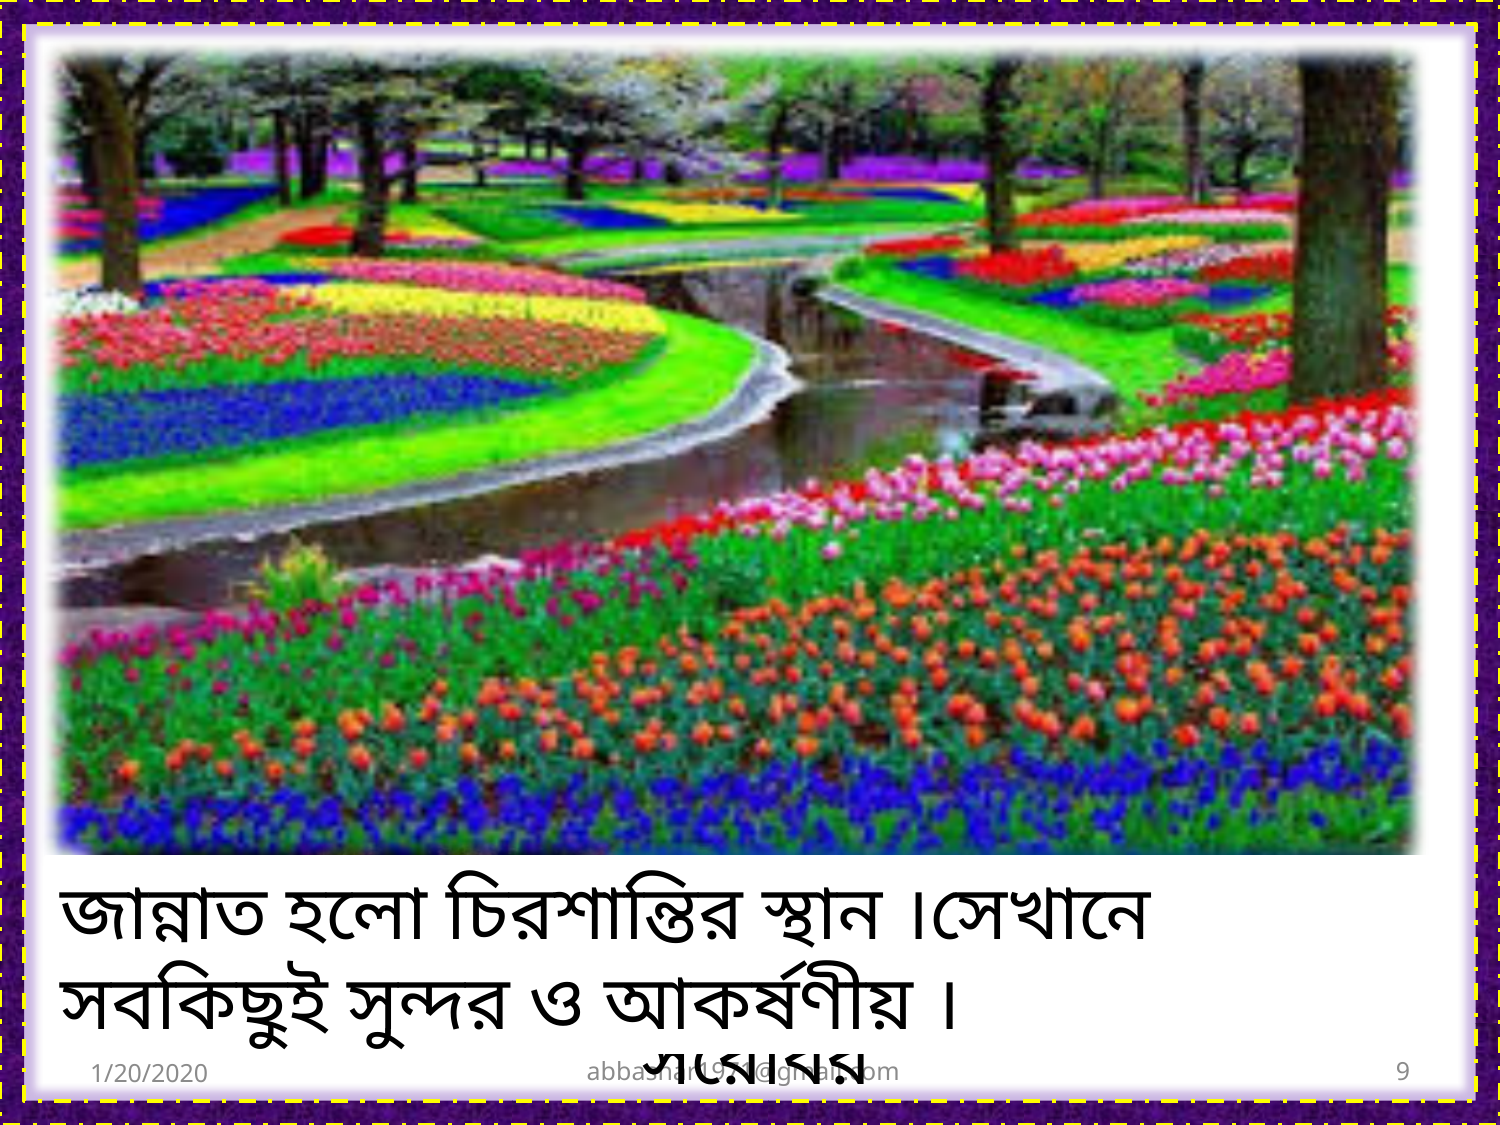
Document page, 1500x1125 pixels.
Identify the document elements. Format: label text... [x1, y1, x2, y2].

slide_number 9 [1219, 1054, 1425, 1086]
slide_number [75, 1054, 306, 1086]
picture [40, 39, 1429, 911]
text_box জান্নাত হলো চিরশান্তির স্থান ।সেখানে সবকিছুই সুন্দর ও আকর্ষণীয় । [44, 855, 1452, 1054]
text_box মনোরম পরিবেশ যুক্ত পানির সরোবর [306, 1054, 1219, 1108]
text_box [0, 0, 1500, 1125]
